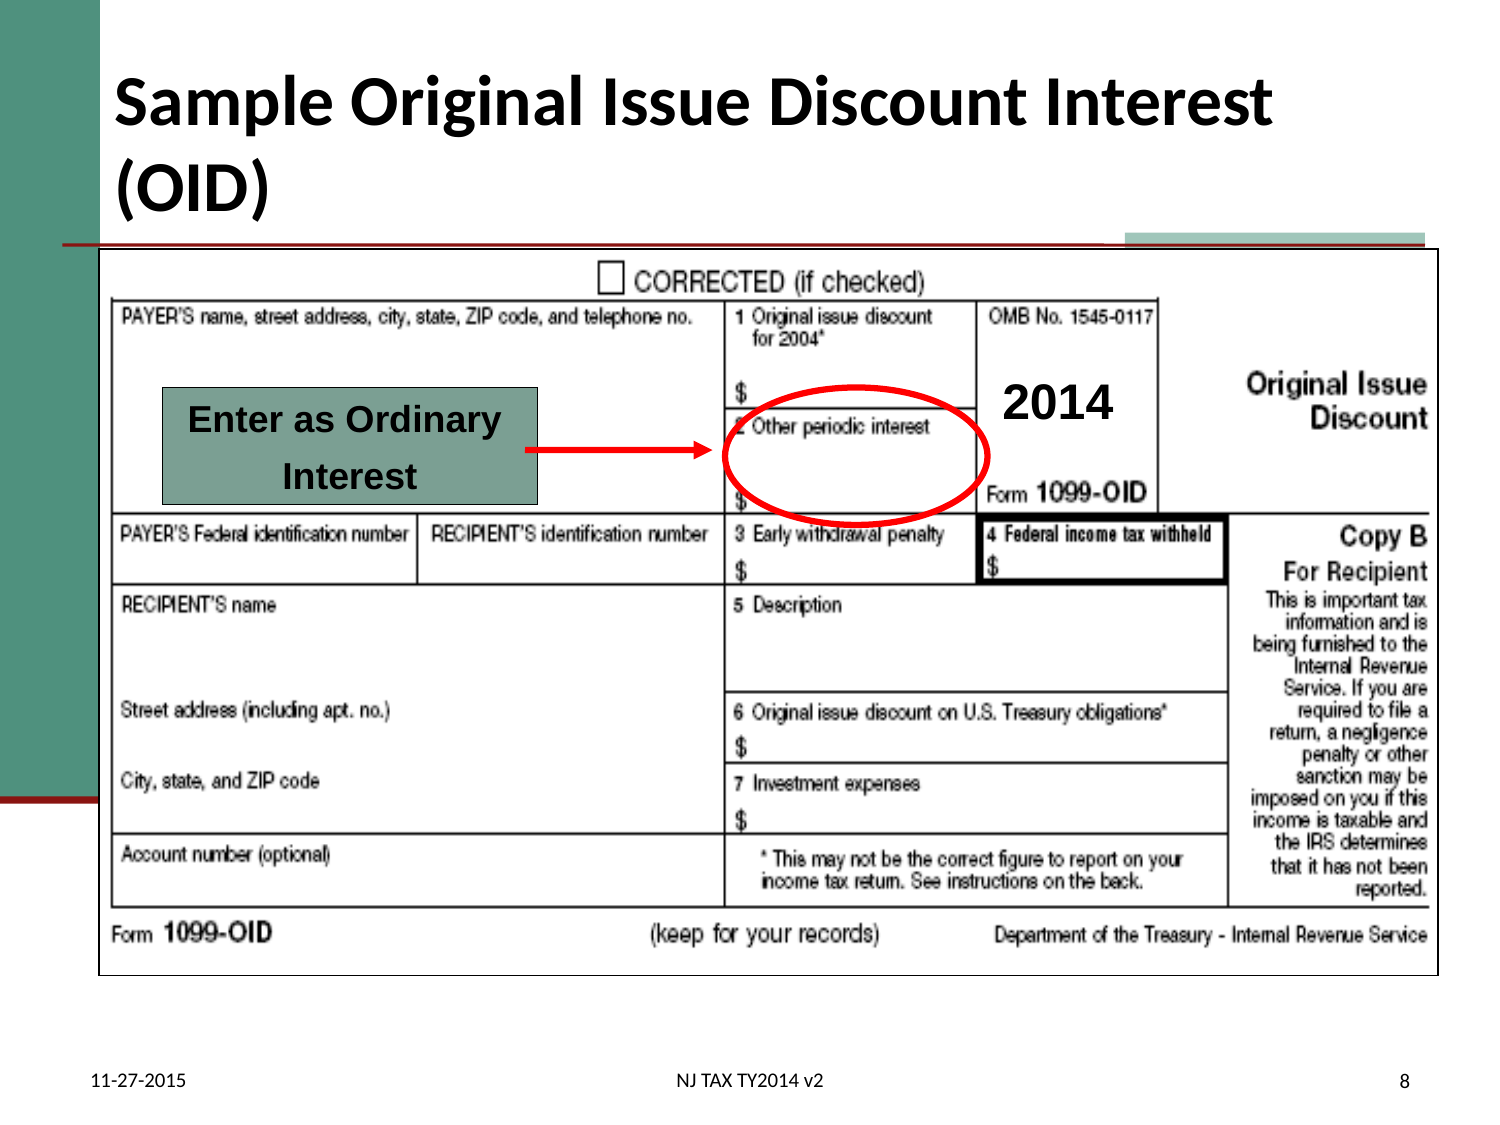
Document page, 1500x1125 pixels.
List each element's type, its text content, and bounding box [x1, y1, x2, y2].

slide_number 8 [1112, 1049, 1426, 1101]
title Sample Original Issue Discount Interest (OID) [99, 45, 1425, 234]
footer NJ TAX TY2014 v2 [496, 1050, 1004, 1100]
picture [99, 249, 1438, 976]
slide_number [74, 1049, 401, 1100]
